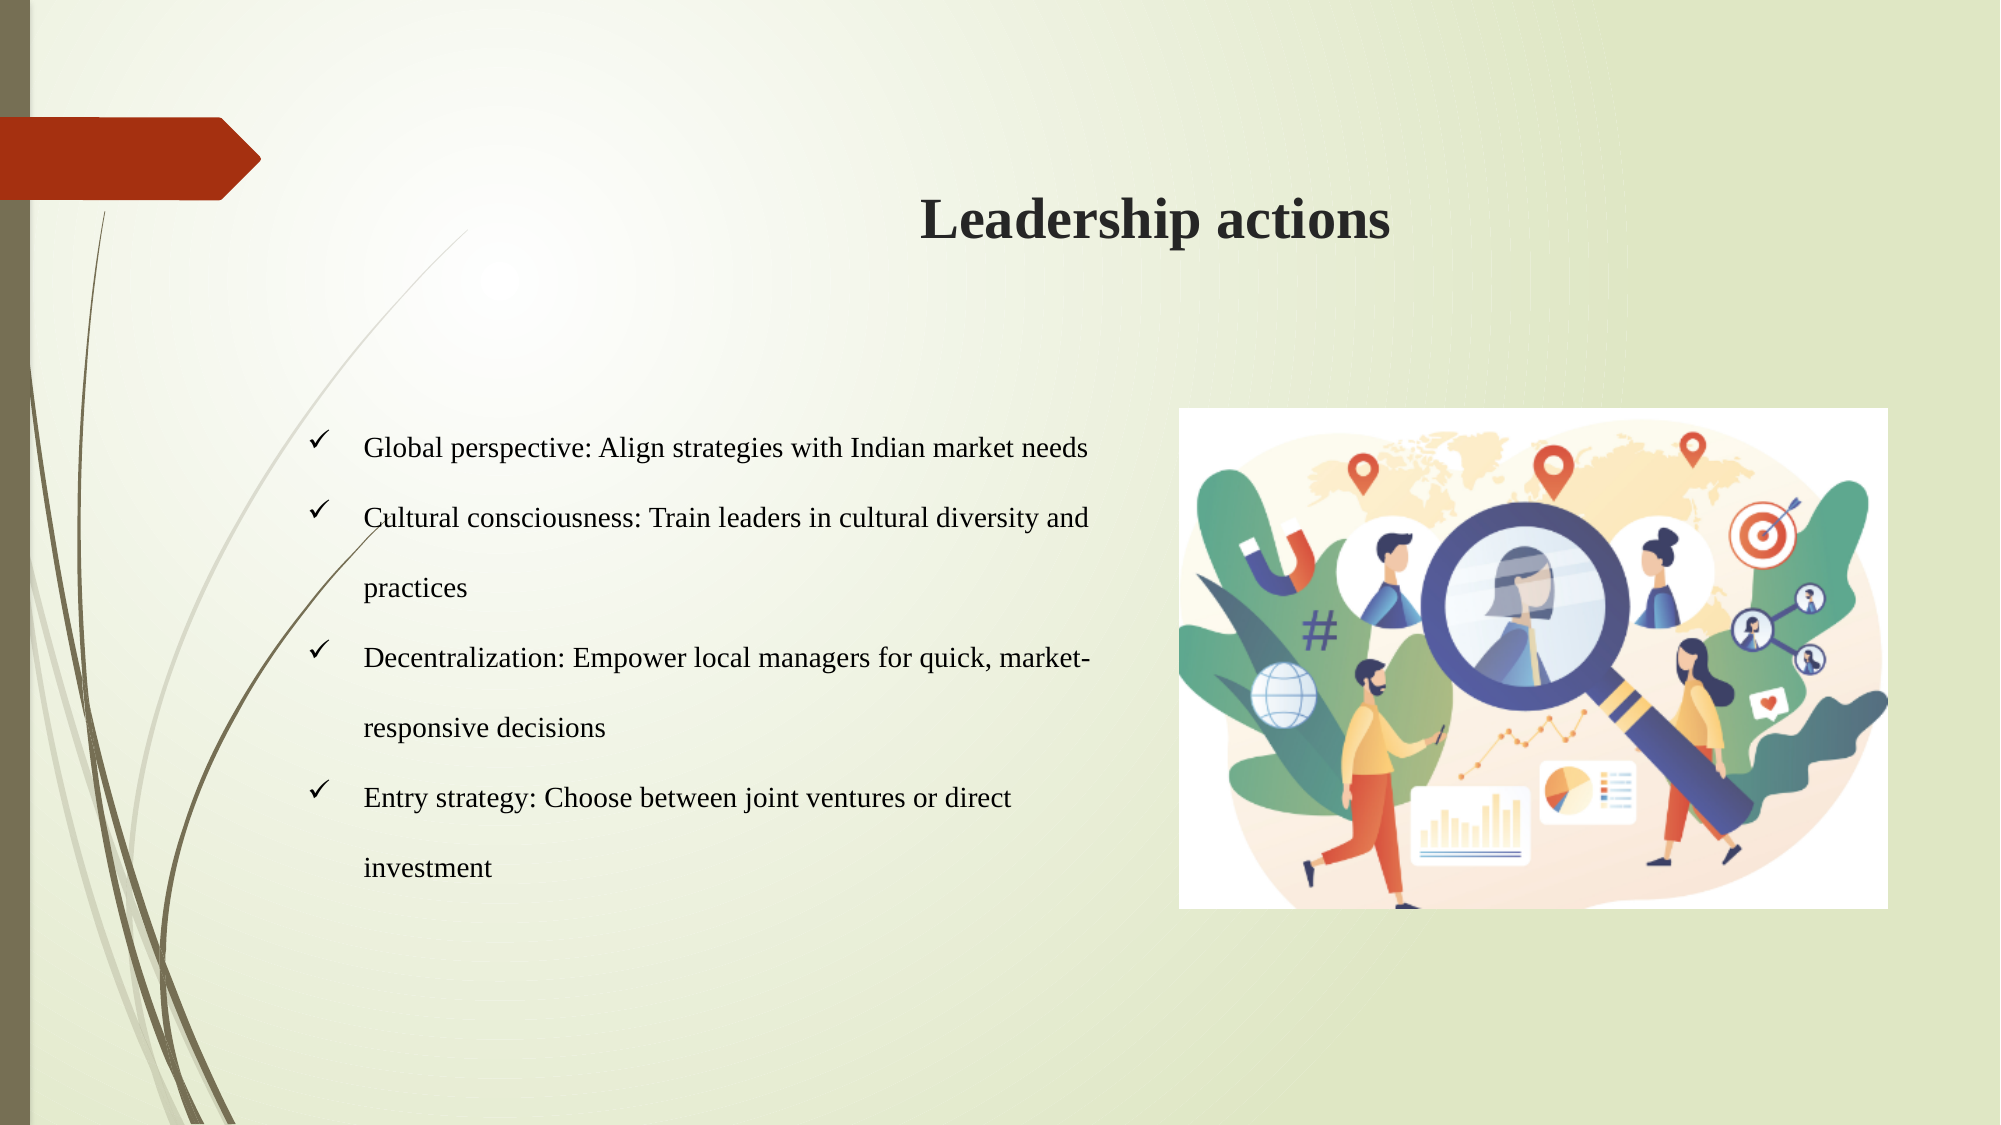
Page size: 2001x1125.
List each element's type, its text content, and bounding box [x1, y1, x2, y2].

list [1179, 407, 1888, 910]
title Leadership actions [425, 102, 1888, 313]
list Global perspective: Align strategies with Indian market needs Cultural consciousness: Train leaders in cultural diversity and practices Decentralization: Empower local managers for quick, market-responsive decisions Entry strategy: Choose between joint ventures or direct investment [292, 294, 1115, 948]
